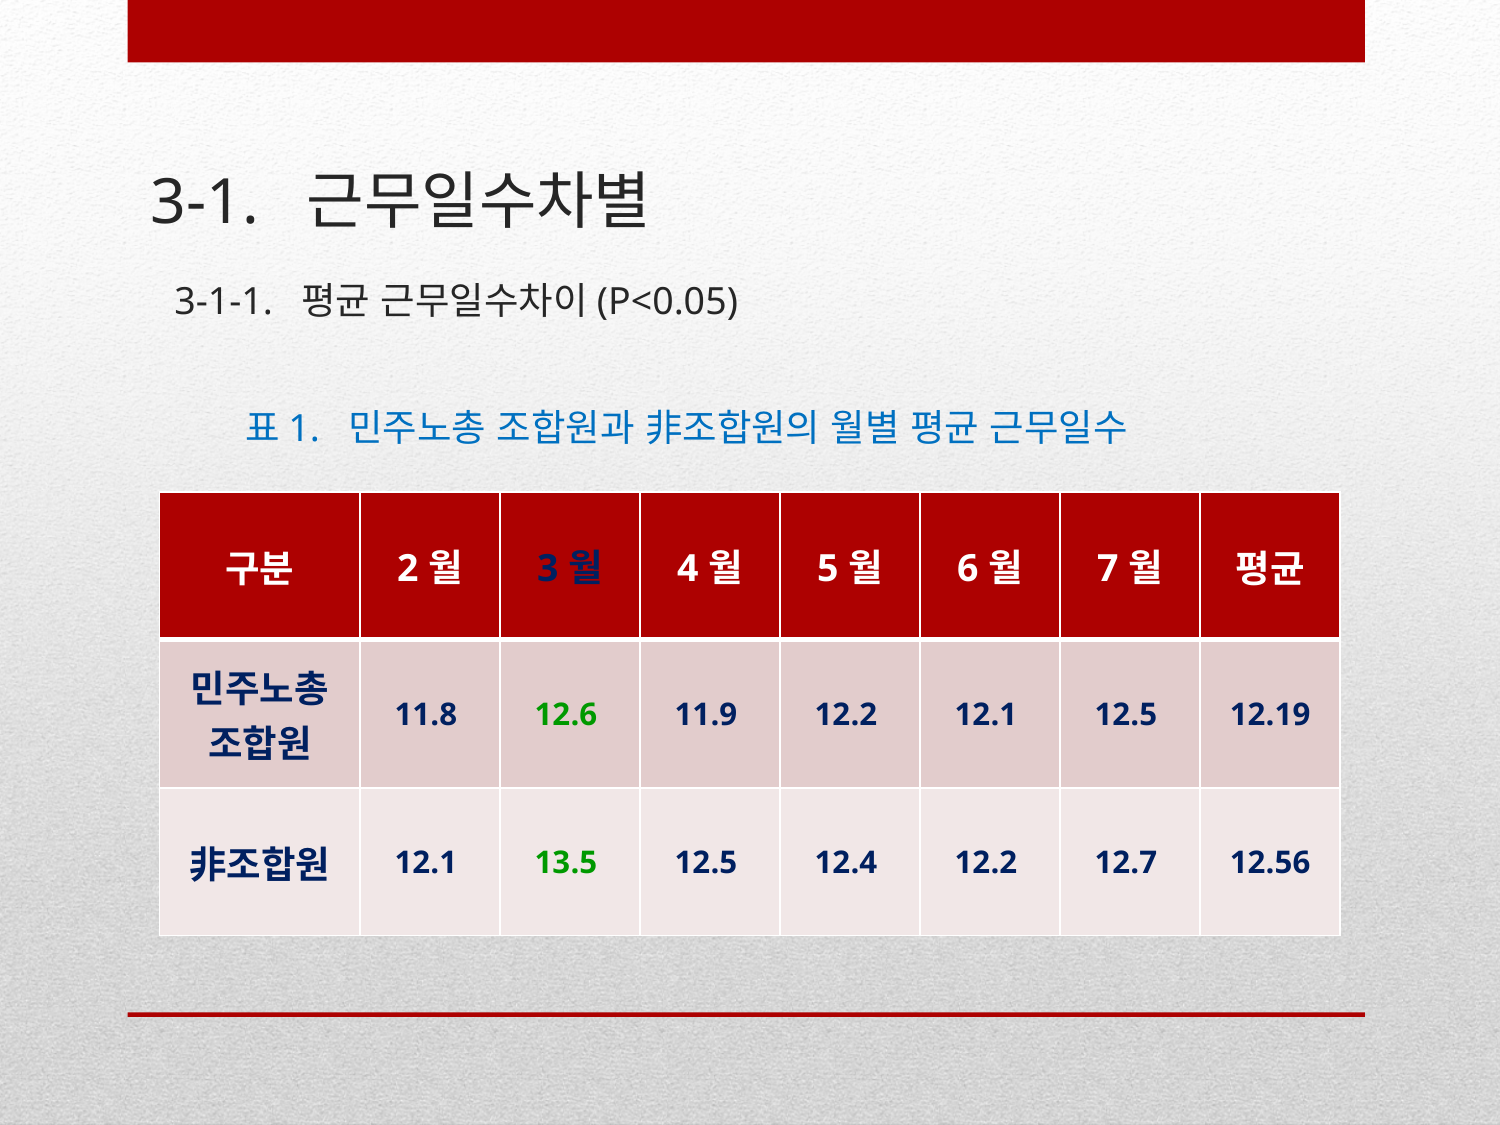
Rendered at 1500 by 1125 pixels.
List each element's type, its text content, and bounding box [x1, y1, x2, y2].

table_cell 12.7 [1061, 789, 1199, 935]
table_cell 12.2 [781, 642, 919, 787]
table_cell 12.2 [921, 789, 1059, 935]
table_cell 11.9 [641, 642, 779, 787]
table_cell 12.5 [1061, 642, 1199, 787]
table_header 평균 [1201, 493, 1339, 637]
table_header 구분 [160, 493, 359, 637]
table_header 7월 [1061, 493, 1199, 637]
table_cell 민주노총조합원 [160, 642, 359, 787]
title 3-1. 근무일수차별 [135, 101, 1249, 244]
text_box 3-1-1. 평균 근무일수차이(P<0.05) [159, 255, 1163, 330]
table_header 6월 [921, 493, 1059, 637]
table_cell 12.1 [361, 789, 499, 935]
text_box 표1. 민주노총 조합원과 非조합원의 월별 평균 근무일수 [230, 397, 1270, 457]
table_cell 13.5 [501, 789, 639, 935]
table_cell 12.56 [1201, 789, 1339, 935]
table_header 2월 [361, 493, 499, 637]
table_cell 11.8 [361, 642, 499, 787]
table_header 5월 [781, 493, 919, 637]
table_header 4월 [641, 493, 779, 637]
table_cell 12.19 [1201, 642, 1339, 787]
table_cell 12.4 [781, 789, 919, 935]
table_cell 12.5 [641, 789, 779, 935]
table_header 3월 [501, 493, 639, 637]
table_cell 12.1 [921, 642, 1059, 787]
table_cell 12.6 [501, 642, 639, 787]
table_cell 非조합원 [160, 789, 359, 935]
